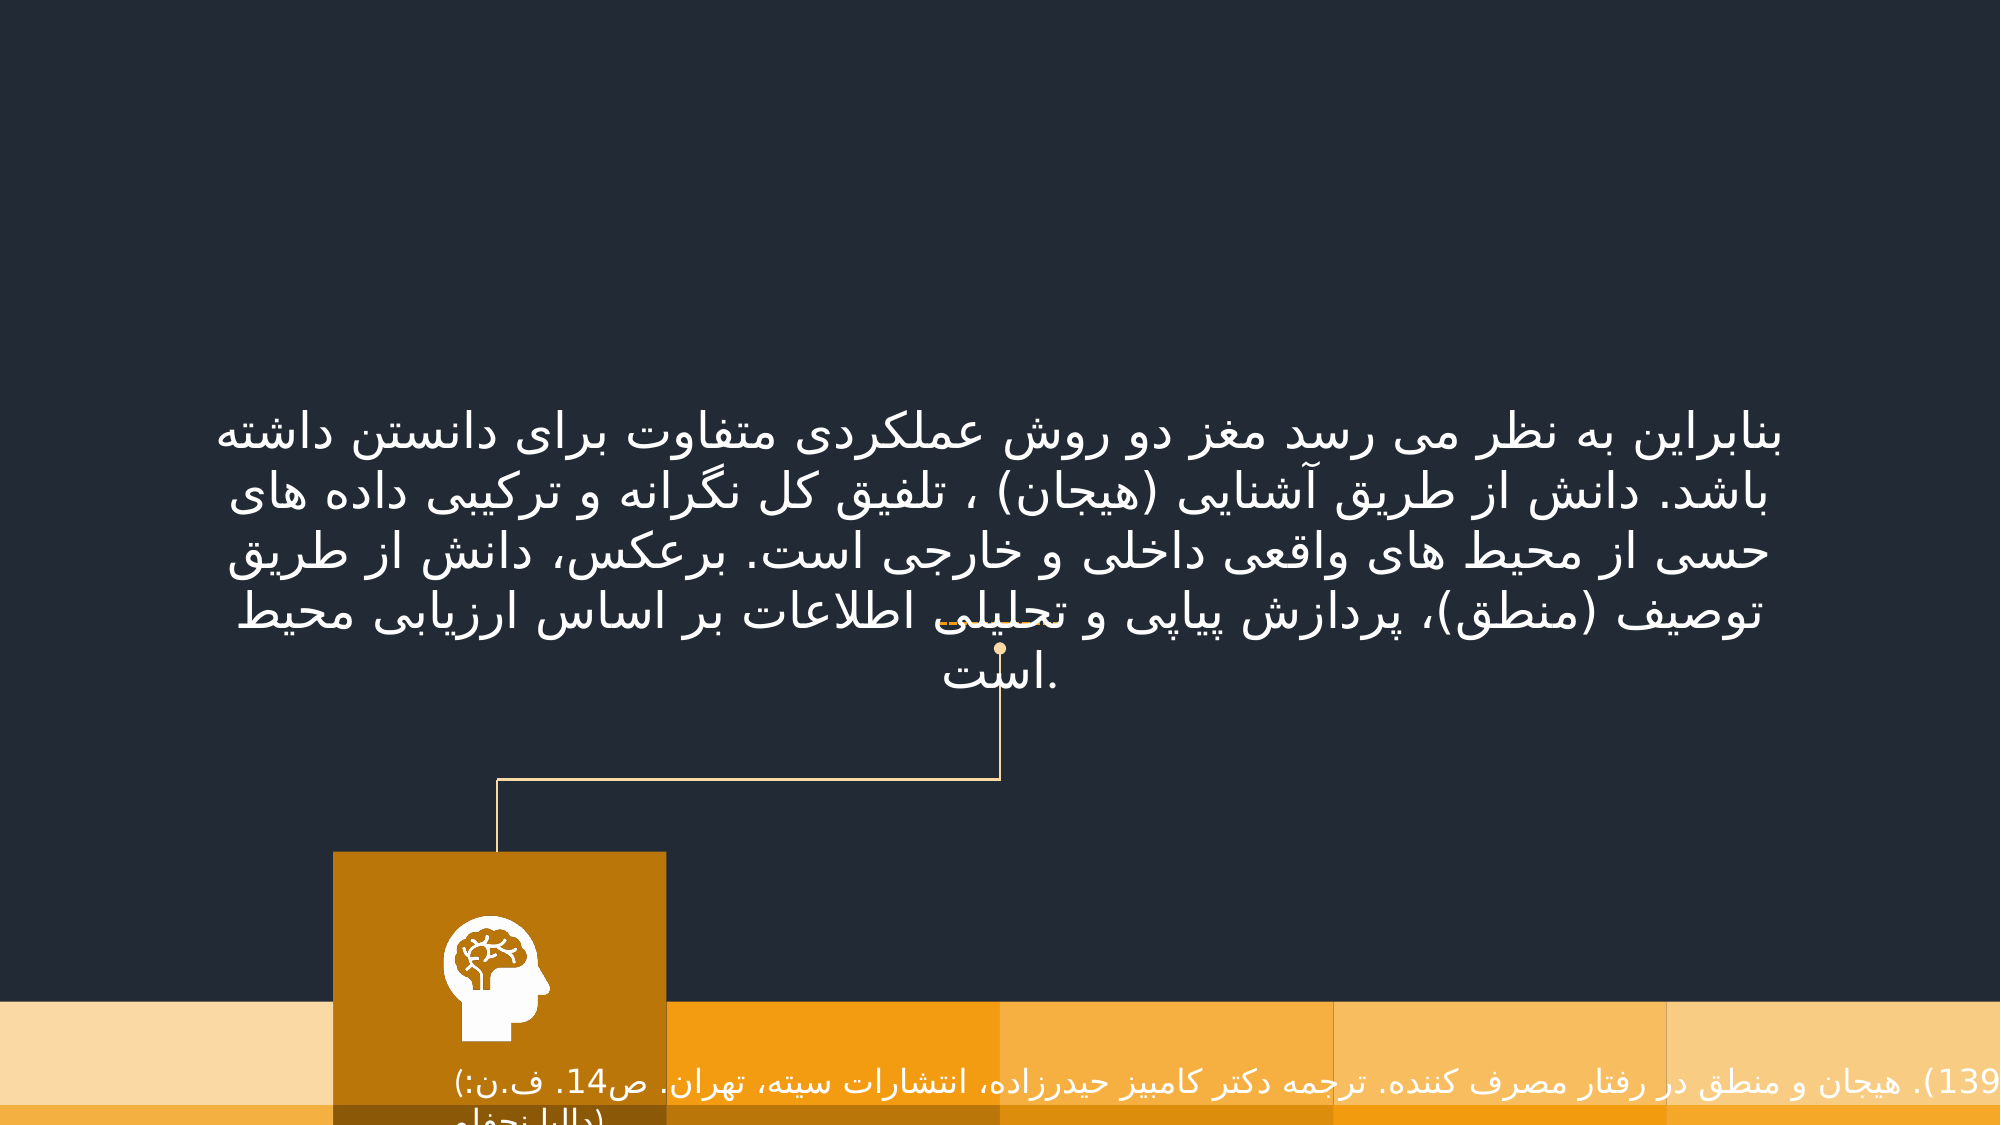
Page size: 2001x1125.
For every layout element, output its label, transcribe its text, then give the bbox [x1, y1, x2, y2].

text_box [1332, 1001, 1666, 1052]
text_box [1666, 1001, 2000, 1052]
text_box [0, 1105, 2000, 1125]
text_box [0, 1001, 334, 1105]
picture [421, 903, 572, 1054]
text_box [332, 851, 668, 1105]
text_box (منبع: چادهوری، ارجان، (1391). هیجان و منطق در رفتار مصرف کننده. ترجمه دکتر کامبیز حیدرزاده، انتشارات سیته، تهران. ص14. ف.ن: دالیا نجفلو) [439, 1052, 2000, 1105]
text_box بنابراین به نظر می رسد مغز دو روش عملکردی متفاوت برای دانستن داشته باشد. دانش از طریق آشنایی (هیجان) ، تلفیق کل نگرانه و ترکیبی داده های حسی از محیط های واقعی داخلی و خارجی است. برعکس، دانش از طریق توصیف (منطق)، پردازش پیاپی و تحلیلی اطلاعات بر اساس ارزیابی محیط است. [185, 390, 1815, 706]
text_box [666, 1001, 999, 1052]
text_box [999, 1001, 1332, 1052]
